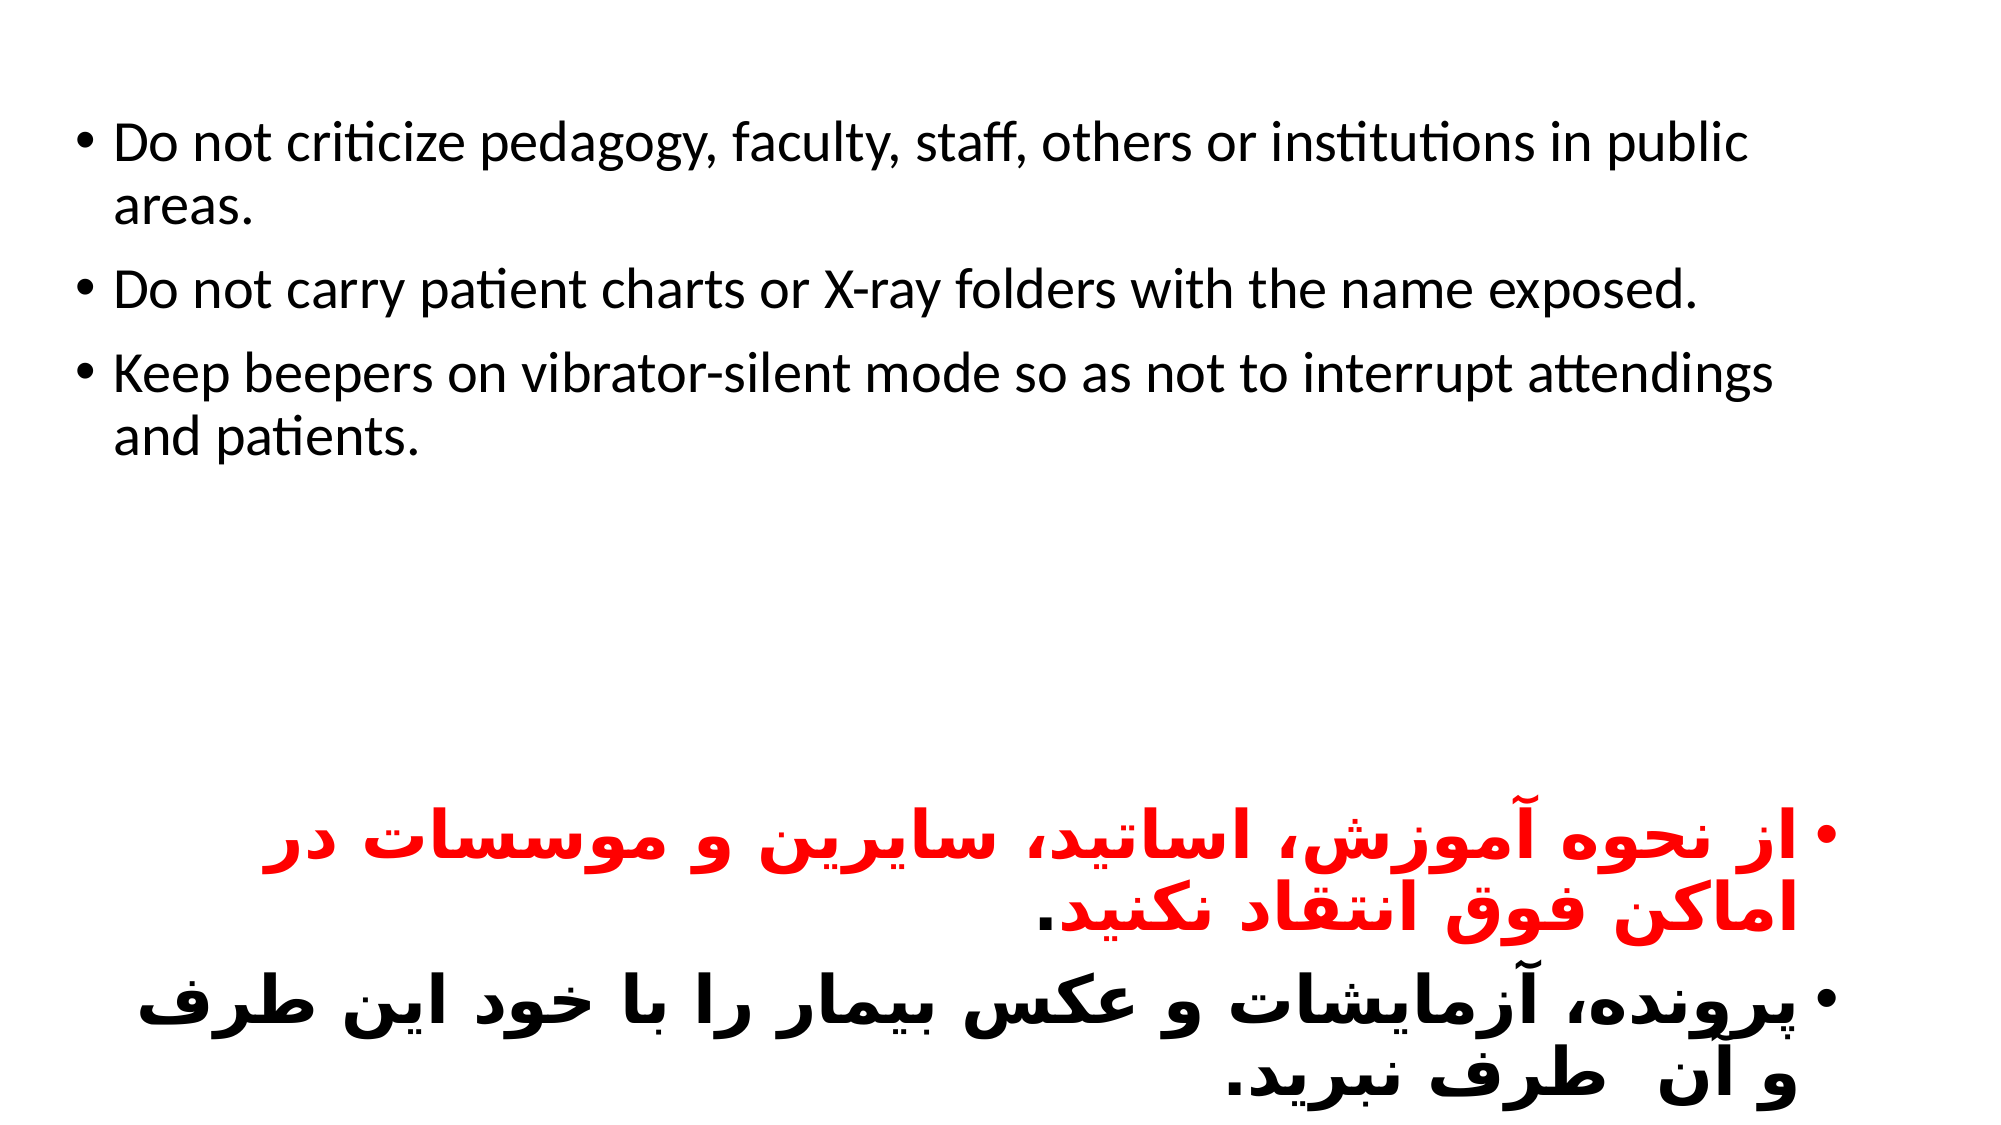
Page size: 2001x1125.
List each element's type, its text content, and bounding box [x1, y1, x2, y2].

list Do not criticize pedagogy, faculty, staff, others or institutions in public areas. Do not carry patient charts or X-ray folders with the name exposed. Keep beepers on vibrator-silent mode so as not to interrupt attendings and patients. [60, 103, 1854, 532]
list از نحوه آموزش، اساتید، سایرین و موسسات در اماکن فوق انتقاد نکنید. پرونده، آزمایشات و عکس بیمار را با خود این طرف و آن طرف نبرید. پیجر (و موبایل)خود را روی ویبره بگذارید تا مزاحم دیگران نشود [89, 793, 1854, 1037]
